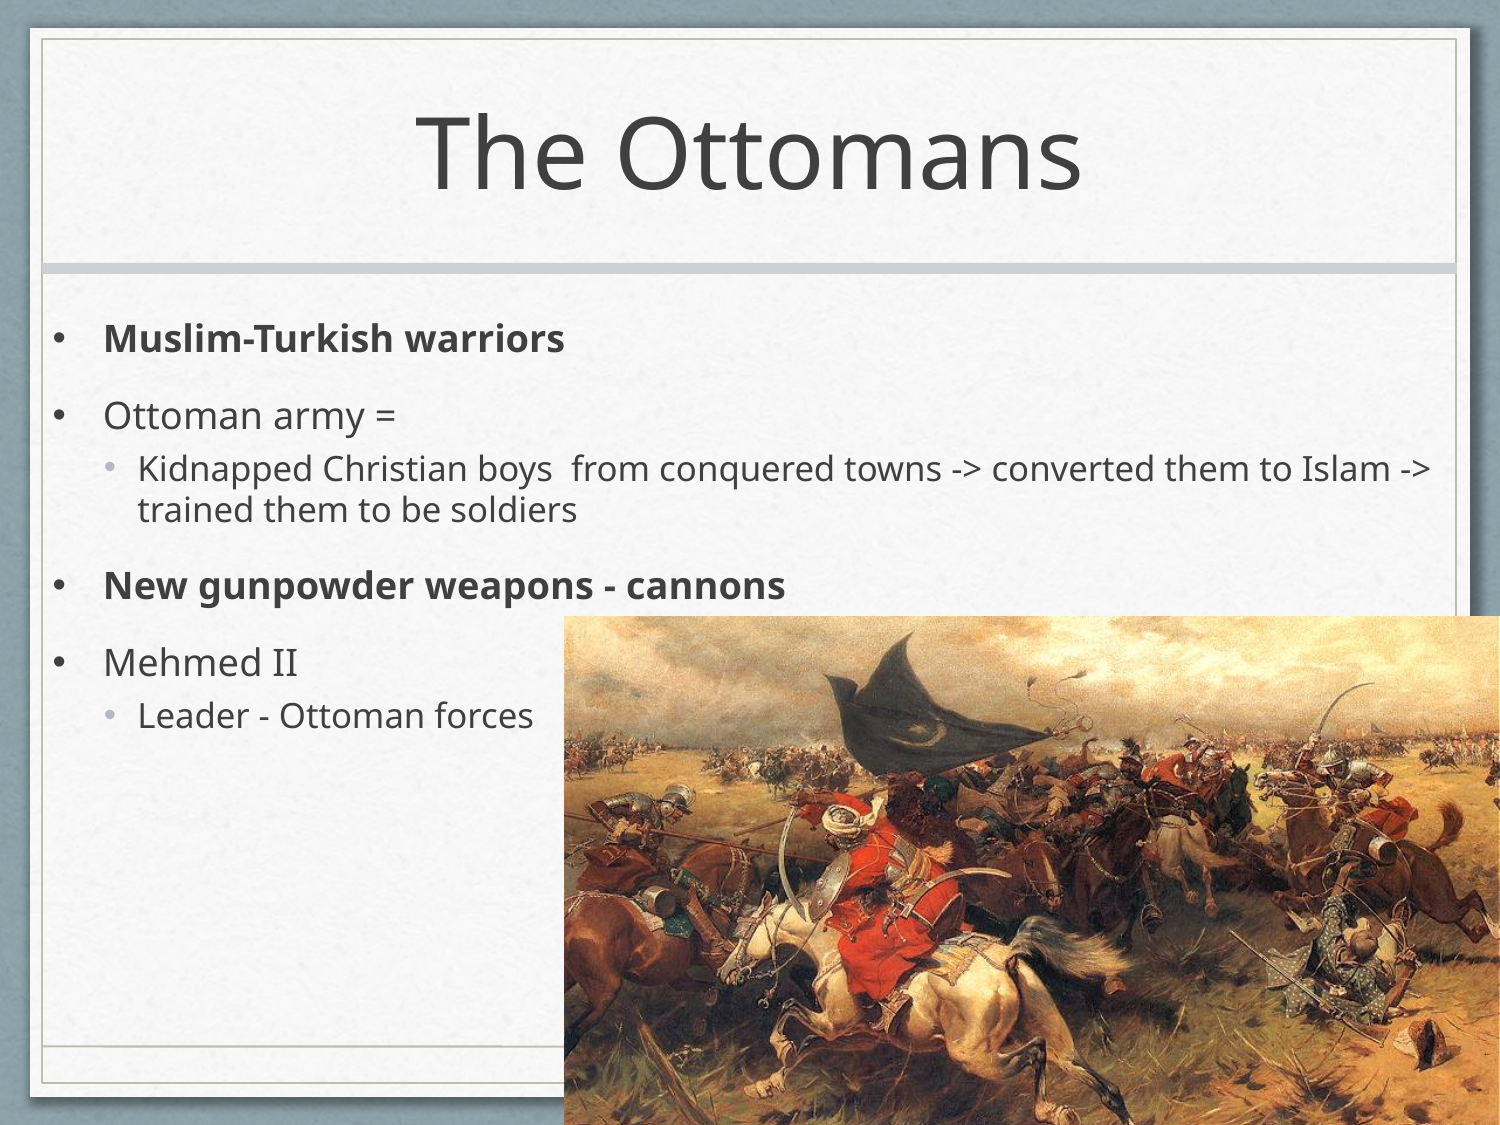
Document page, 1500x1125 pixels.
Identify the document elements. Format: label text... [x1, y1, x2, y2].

picture [30, 28, 1500, 1125]
list Muslim-Turkish warriors Ottoman army = Kidnapped Christian boys from conquered towns -> converted them to Islam -> trained them to be soldiers New gunpowder weapons - cannons Mehmed II Leader - Ottoman forces [37, 306, 1463, 748]
title The Ottomans [147, 40, 1353, 260]
